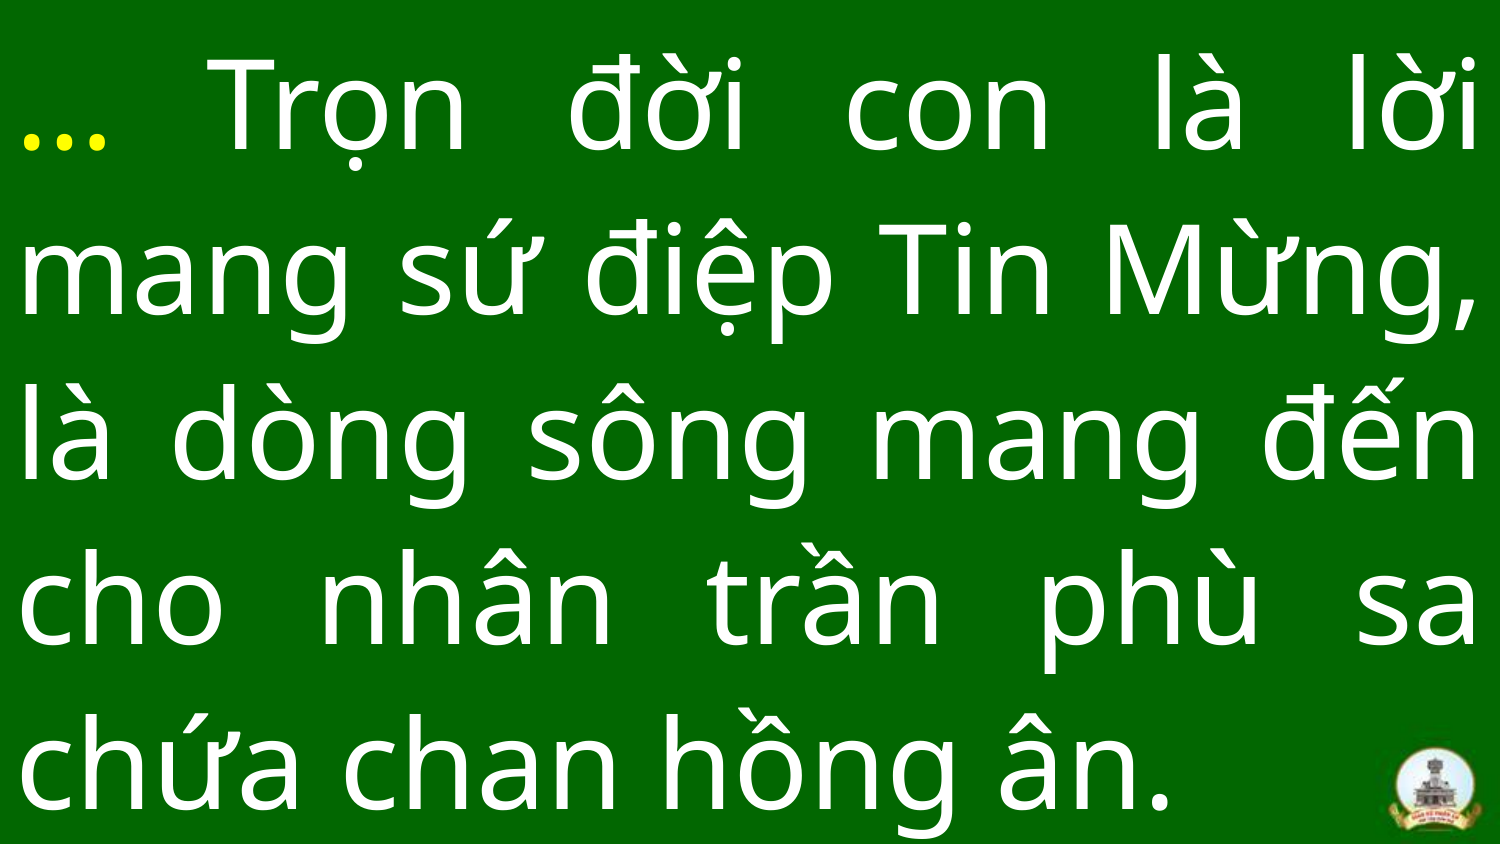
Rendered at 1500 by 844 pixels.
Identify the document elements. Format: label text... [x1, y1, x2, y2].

title … Trọn đời con là lời mang sứ điệp Tin Mừng, là dòng sông mang đến cho nhân trần phù sa chứa chan hồng ân. [0, 0, 1500, 844]
